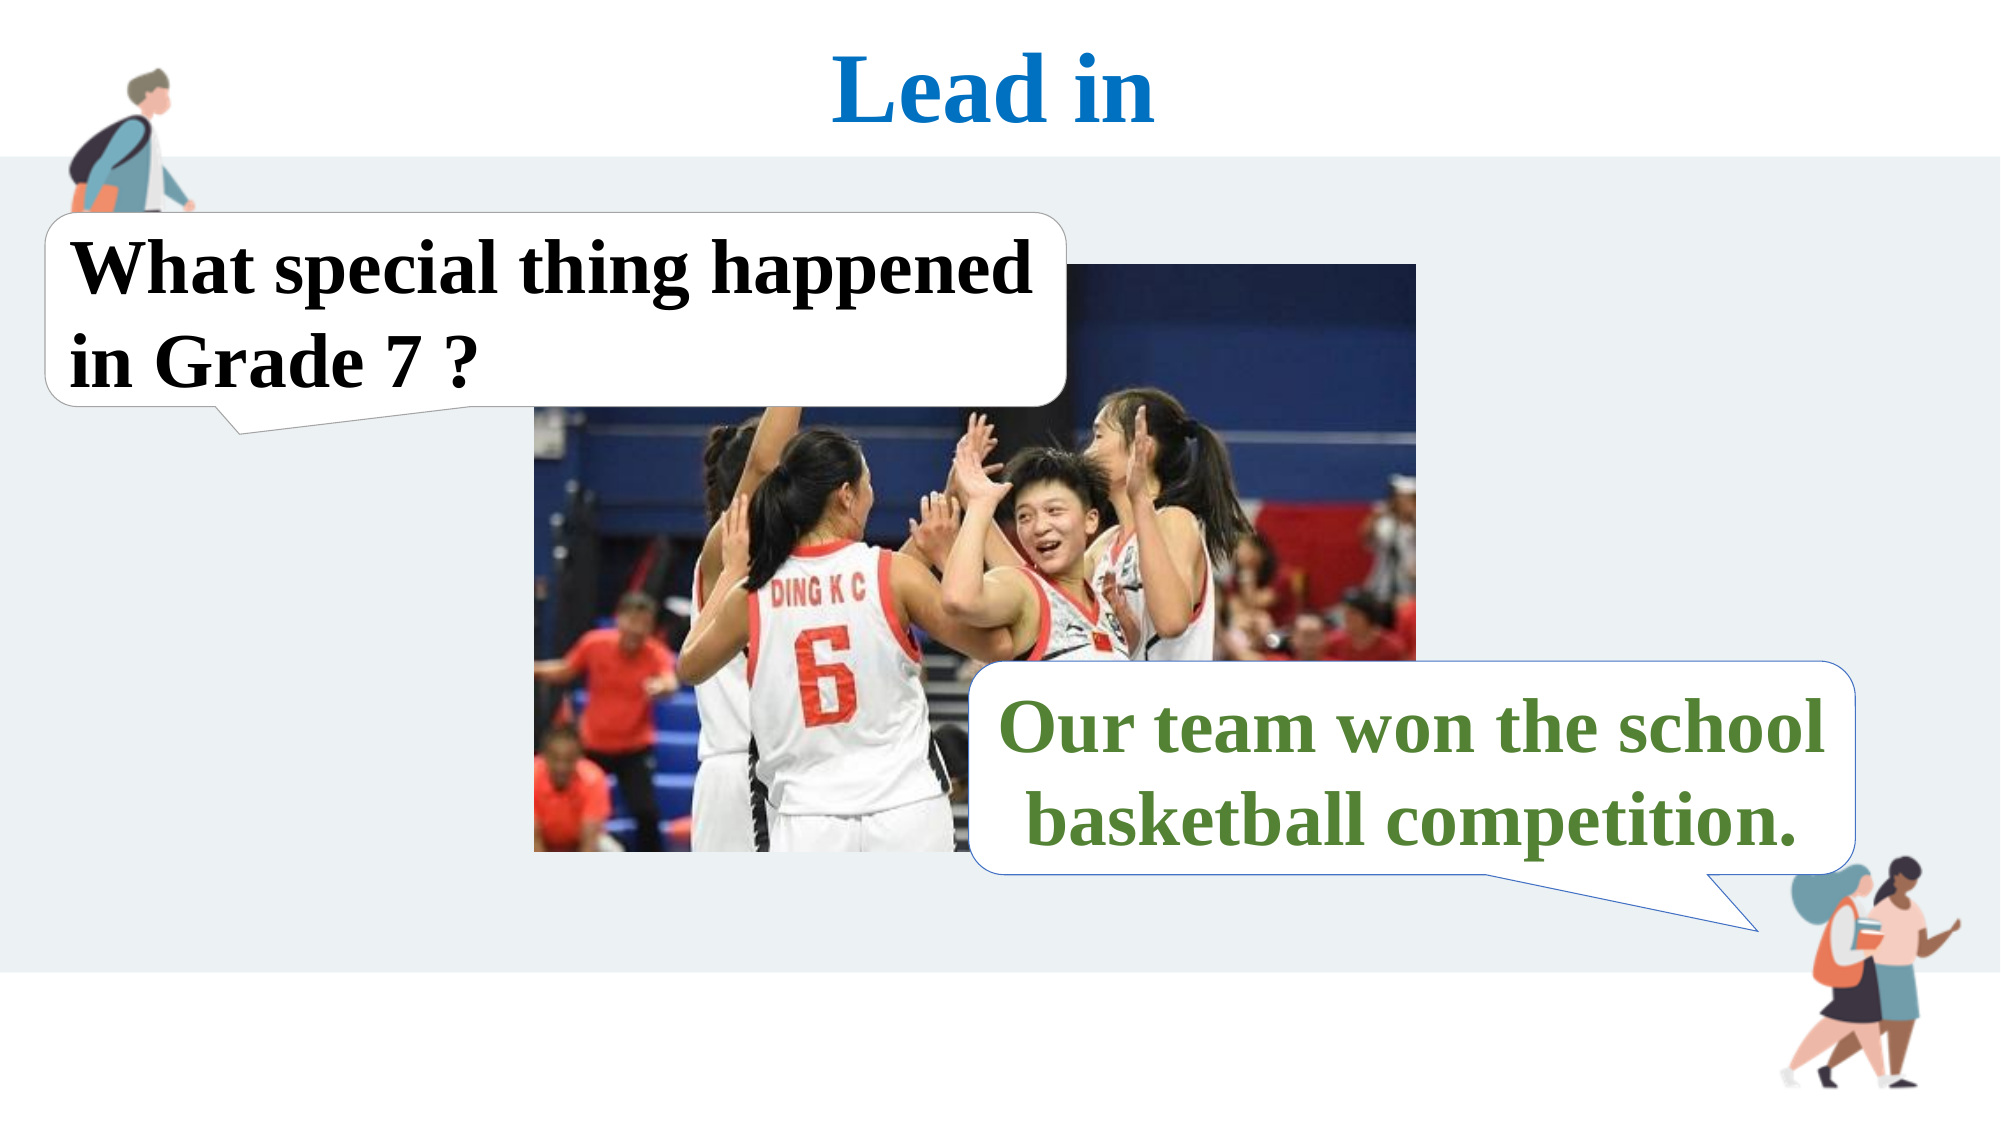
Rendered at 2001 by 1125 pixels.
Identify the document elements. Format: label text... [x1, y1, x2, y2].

text_box What special thing happened in Grade 7 ? [44, 211, 1067, 435]
picture [0, 0, 2001, 1125]
text_box Our team won the school basketball competition. [970, 660, 1856, 933]
text_box Lead in [0, 28, 2000, 152]
